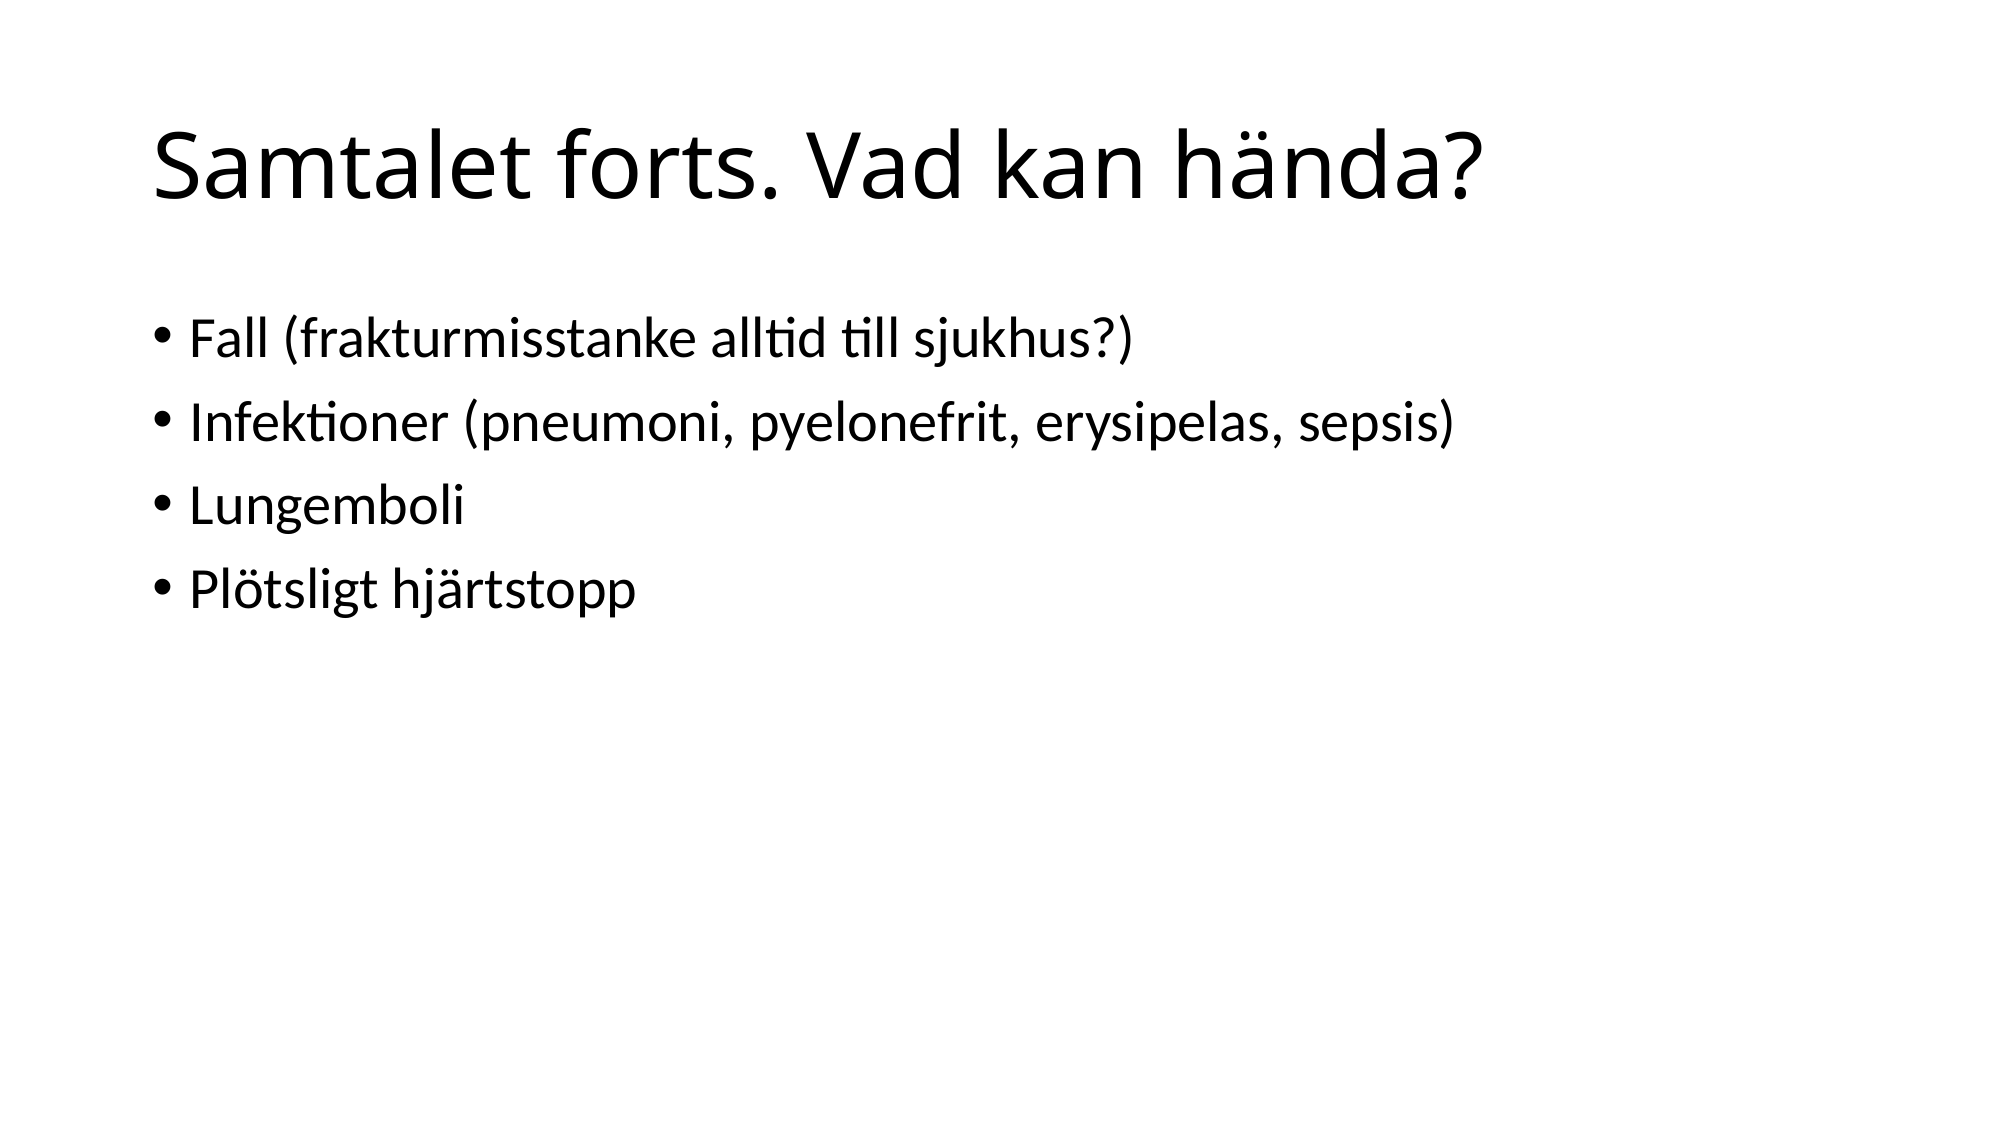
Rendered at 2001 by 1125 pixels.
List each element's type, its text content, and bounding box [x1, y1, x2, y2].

list Fall (frakturmisstanke alltid till sjukhus?) Infektioner (pneumoni, pyelonefrit, erysipelas, sepsis) Lungemboli Plötsligt hjärtstopp [137, 299, 1863, 1014]
title Samtalet forts. Vad kan hända? [137, 59, 1863, 278]
